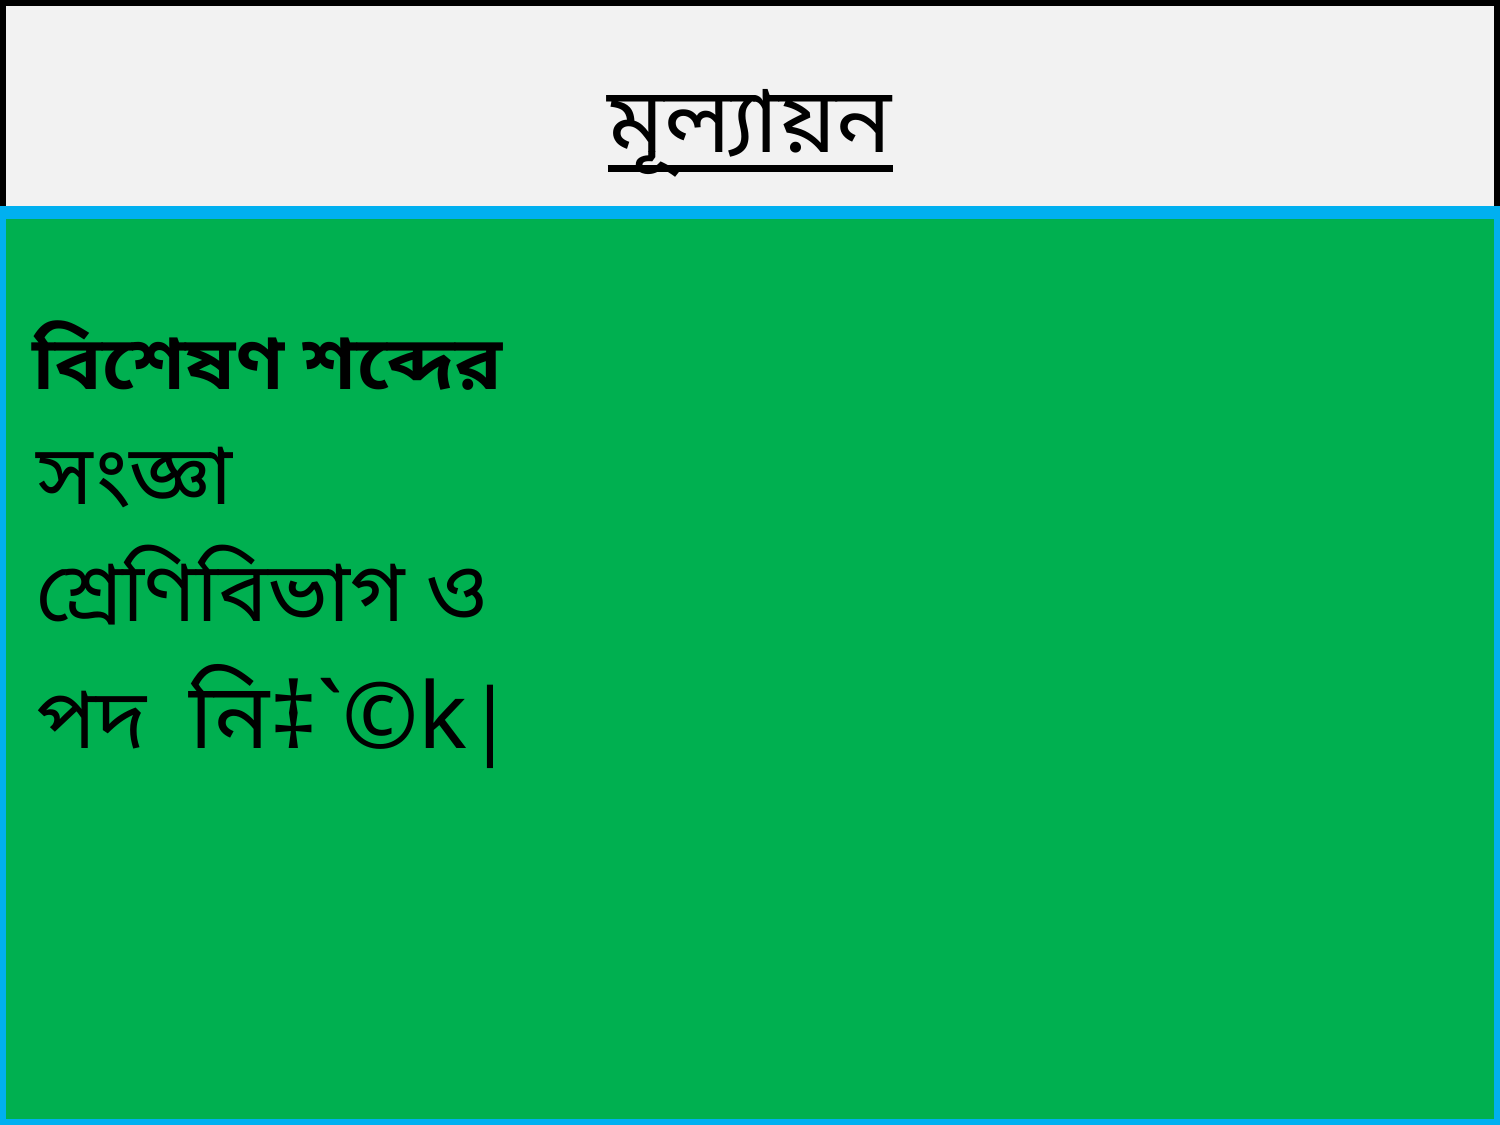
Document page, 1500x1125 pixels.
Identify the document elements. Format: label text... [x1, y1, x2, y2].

title মূল্যায়ন [0, 0, 1500, 212]
list বিশেষণ শব্দের সংজ্ঞা শ্রেণিবিভাগ ও পদ নি‡`©k| [0, 212, 1500, 1125]
